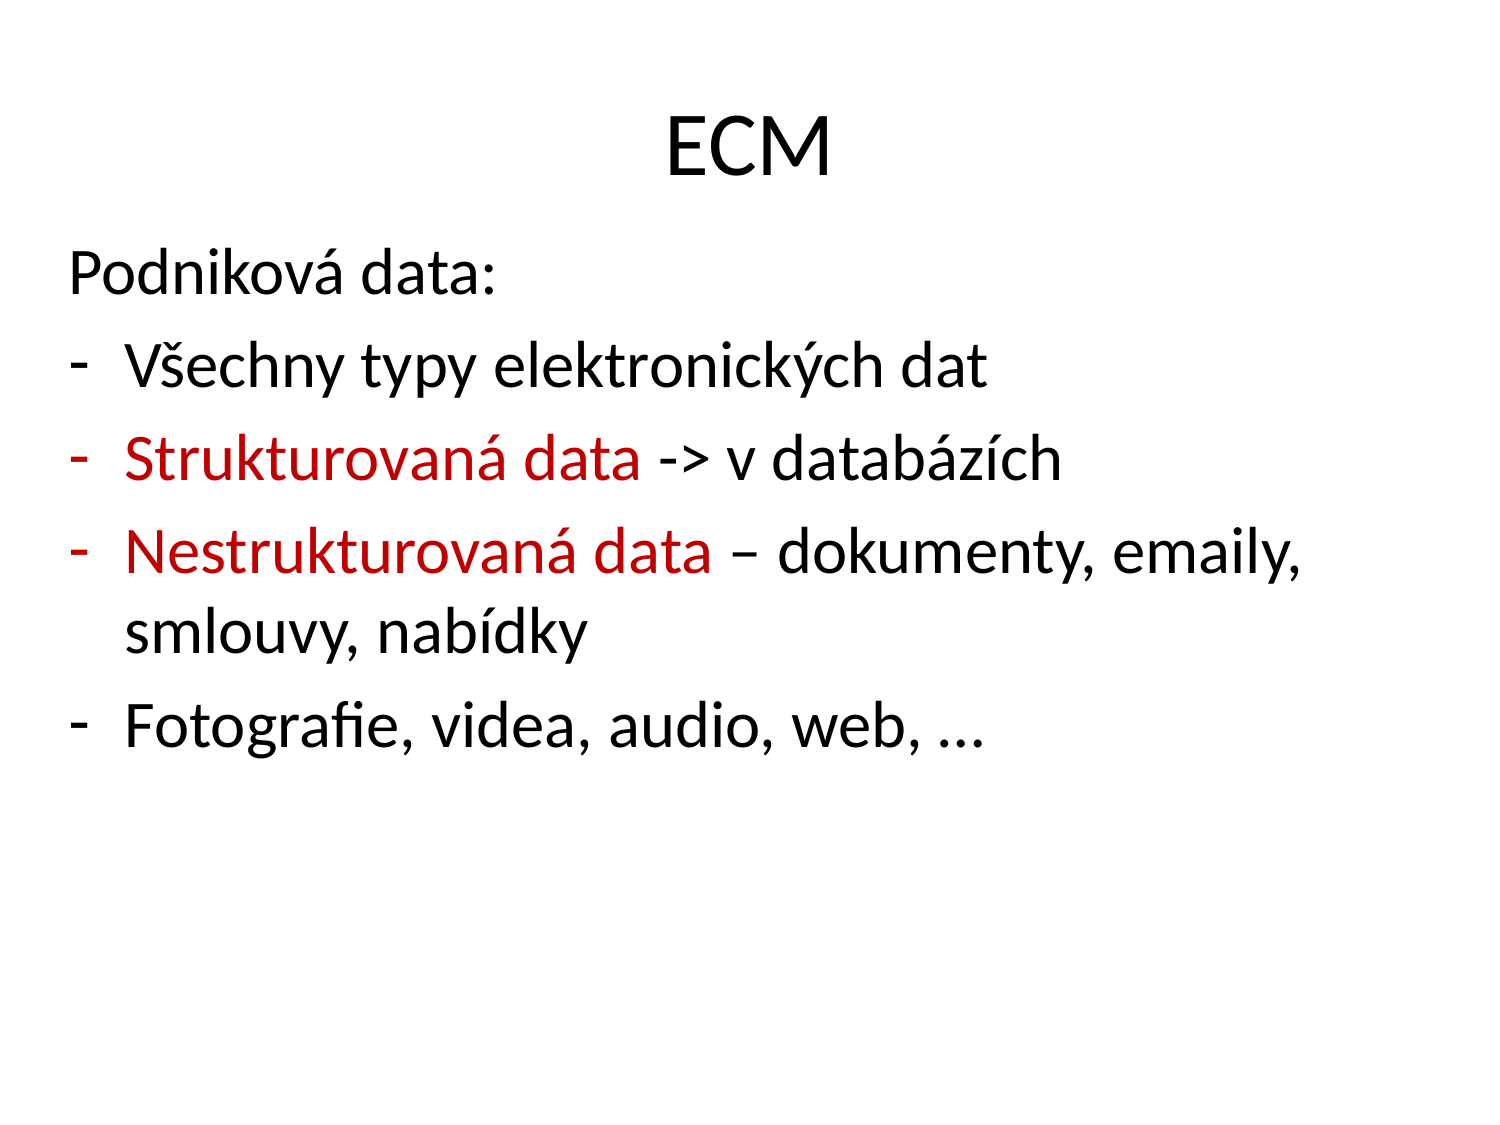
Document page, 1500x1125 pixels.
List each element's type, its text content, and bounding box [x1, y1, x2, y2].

list Podniková data: Všechny typy elektronických dat Strukturovaná data -> v databázích Nestrukturovaná data – dokumenty, emaily, smlouvy, nabídky Fotografie, videa, audio, web, … [53, 219, 1404, 963]
title ECM [75, 45, 1425, 233]
